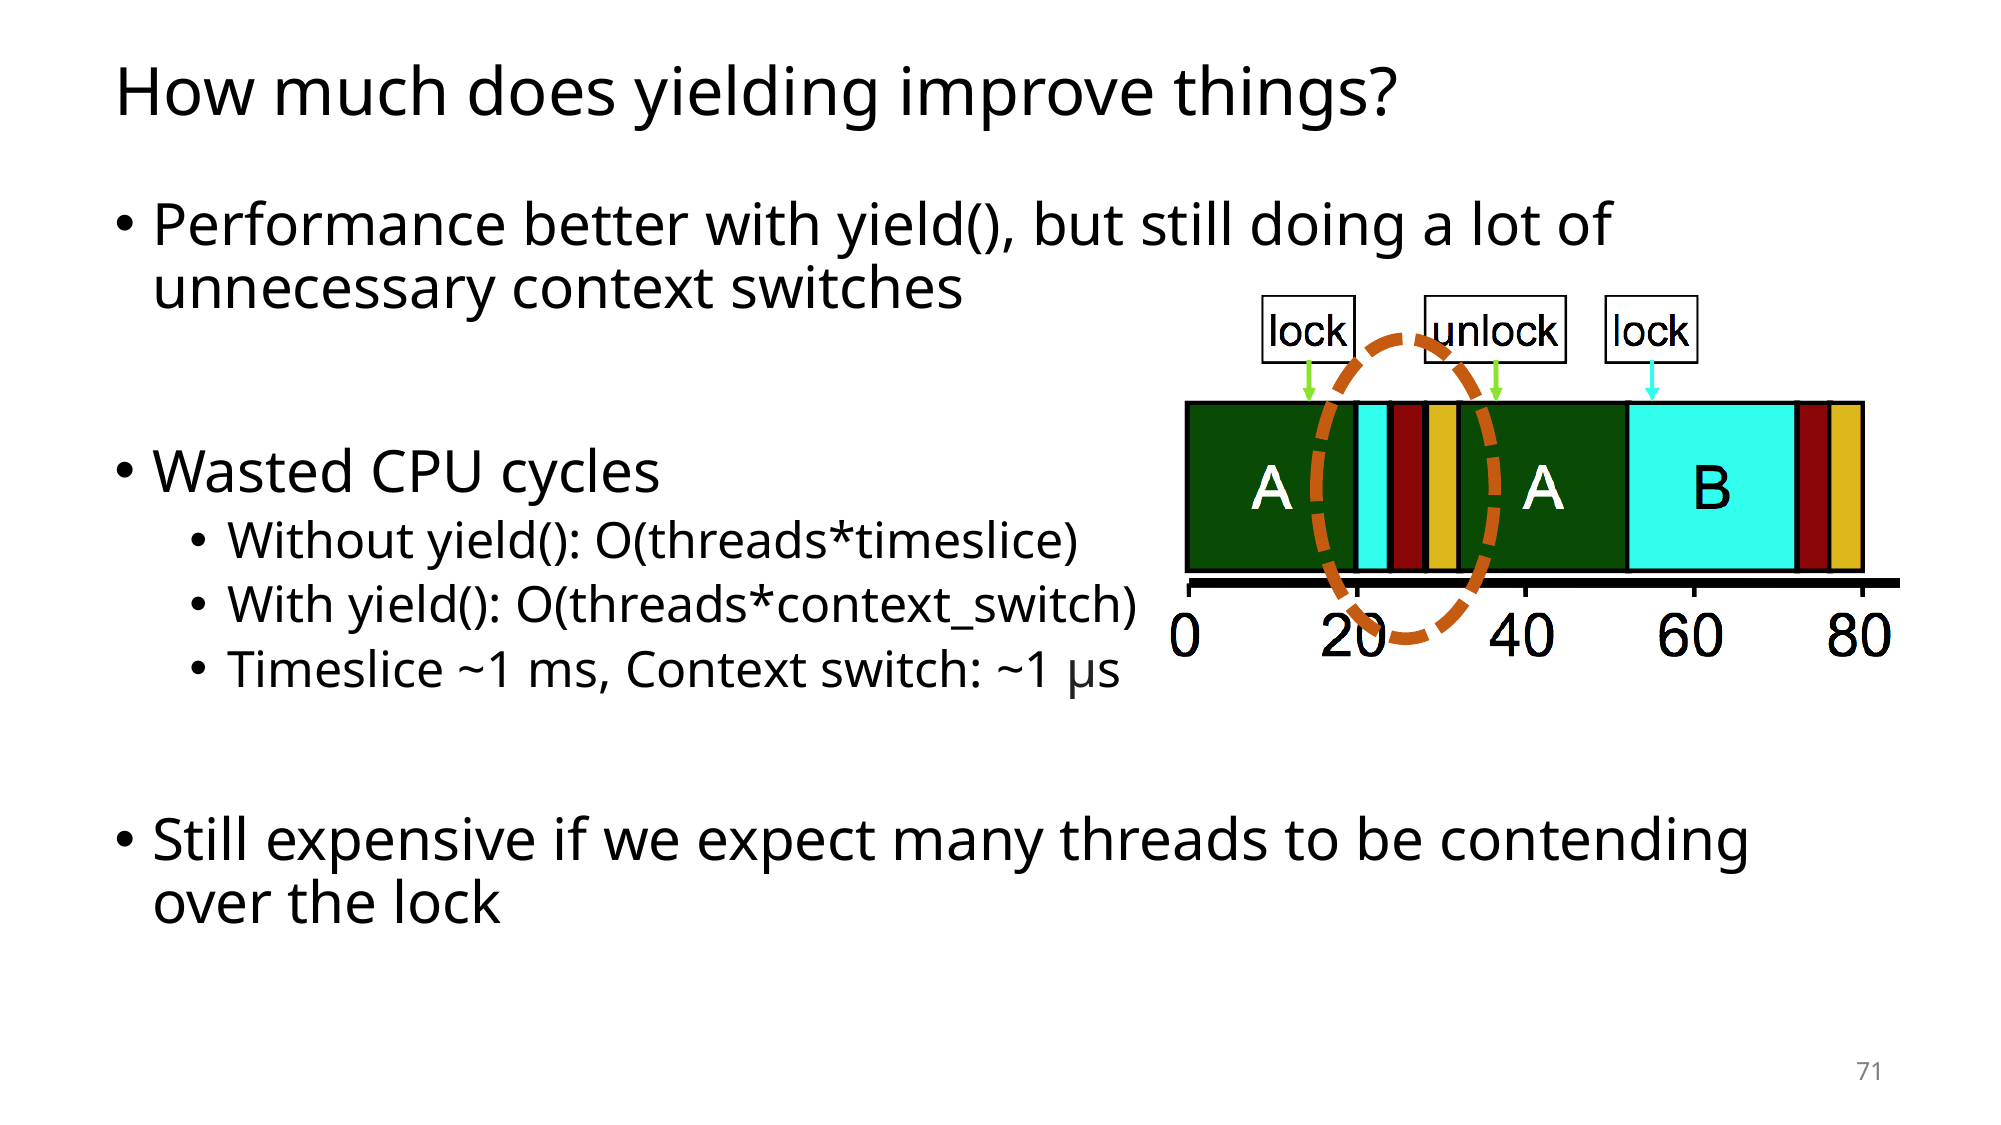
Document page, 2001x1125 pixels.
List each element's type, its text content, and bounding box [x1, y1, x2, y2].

list Performance better with yield(), but still doing a lot of unnecessary context switches Wasted CPU cycles Without yield(): O(threads*timeslice) With yield(): O(threads*context_switch) Timeslice ~1 ms, Context switch: ~1 µs Still expensive if we expect many threads to be contending over the lock [99, 187, 1900, 1013]
title How much does yielding improve things? [99, 37, 1900, 150]
slide_number 71 [1749, 1042, 1900, 1103]
picture [1164, 287, 1900, 665]
